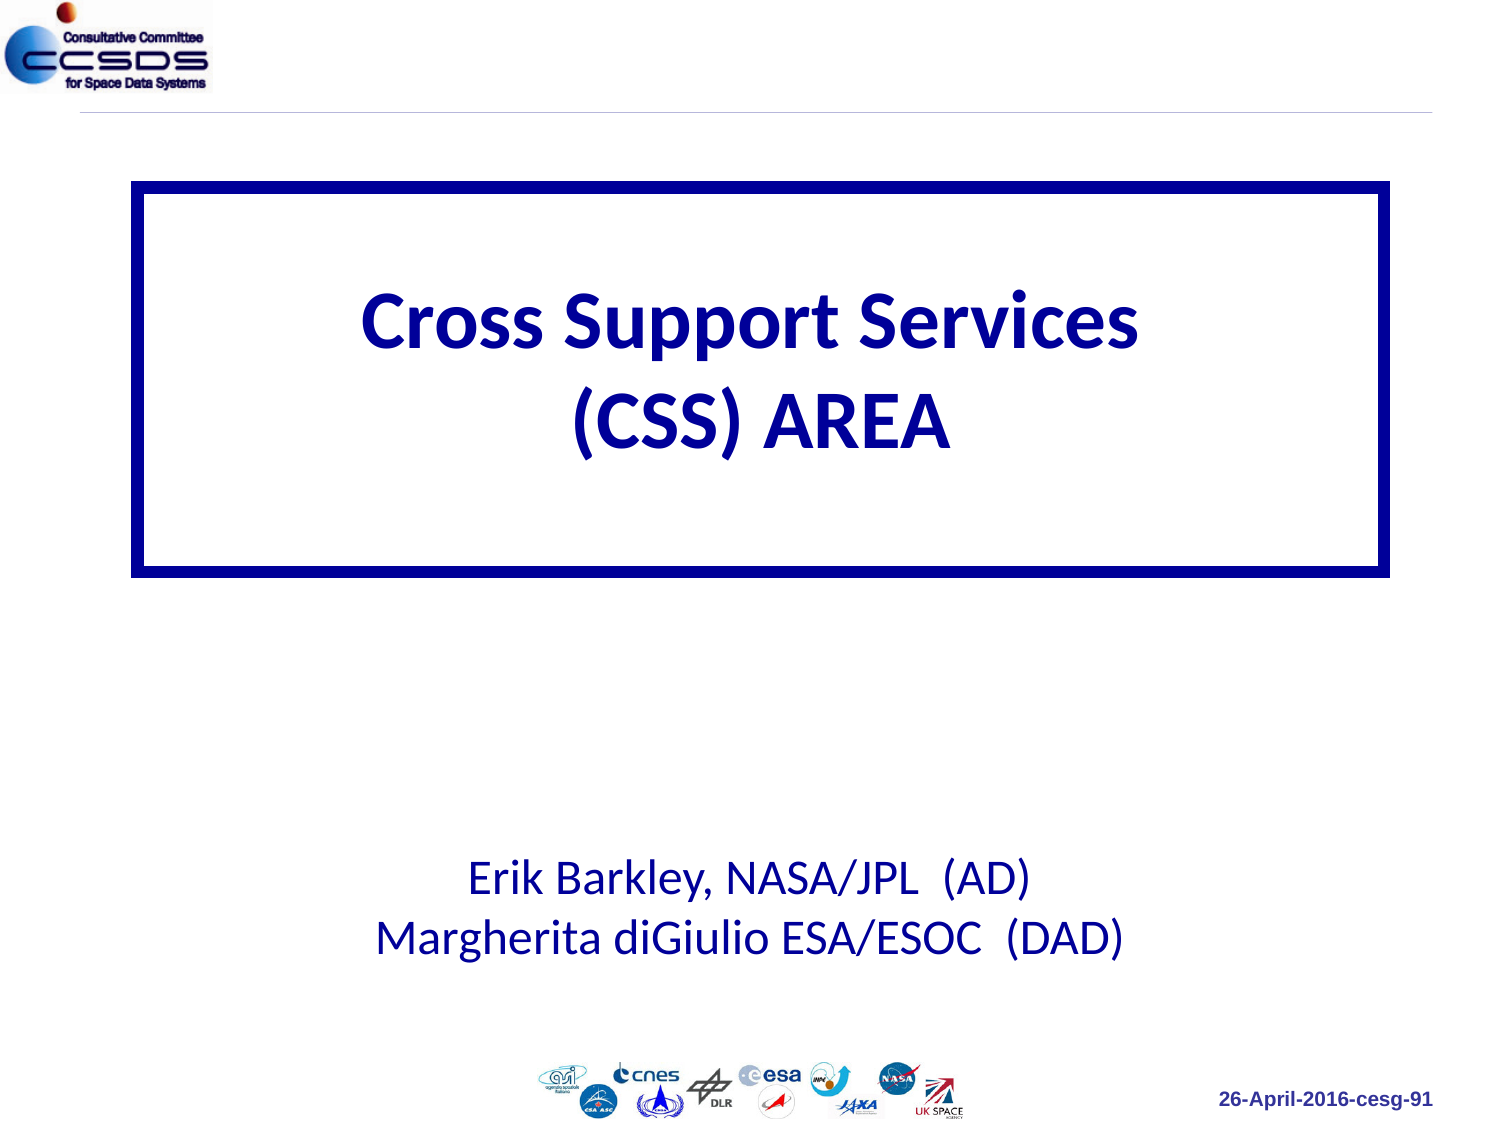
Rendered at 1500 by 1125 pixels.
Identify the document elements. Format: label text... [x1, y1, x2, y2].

picture [537, 1062, 963, 1119]
text_box Erik Barkley, NASA/JPL (AD) Margherita diGiulio ESA/ESOC (DAD) [237, 837, 1263, 973]
picture [0, 0, 213, 94]
text_box Cross Support Services (CSS) AREA [137, 187, 1384, 573]
